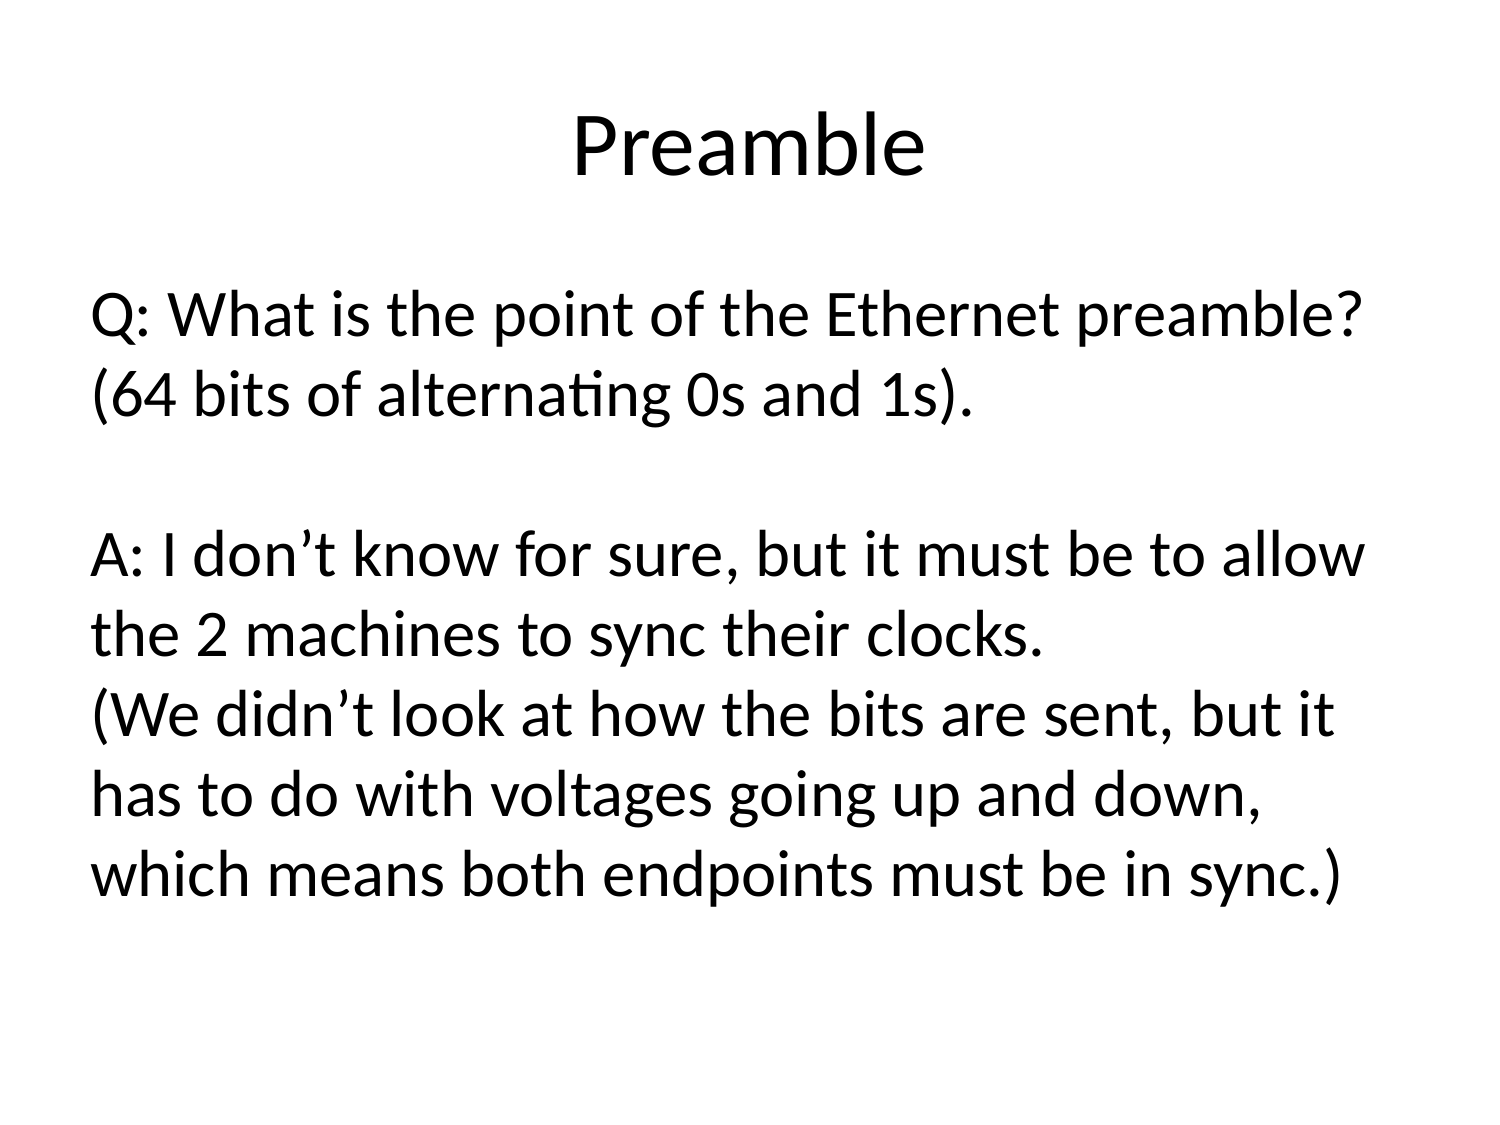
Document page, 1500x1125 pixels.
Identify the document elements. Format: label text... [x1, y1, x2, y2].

title Preamble [75, 45, 1425, 233]
list Q: What is the point of the Ethernet preamble? (64 bits of alternating 0s and 1s). A: I don’t know for sure, but it must be to allow the 2 machines to sync their clocks. (We didn’t look at how the bits are sent, but it has to do with voltages going up and down, which means both endpoints must be in sync.) [75, 262, 1425, 1005]
